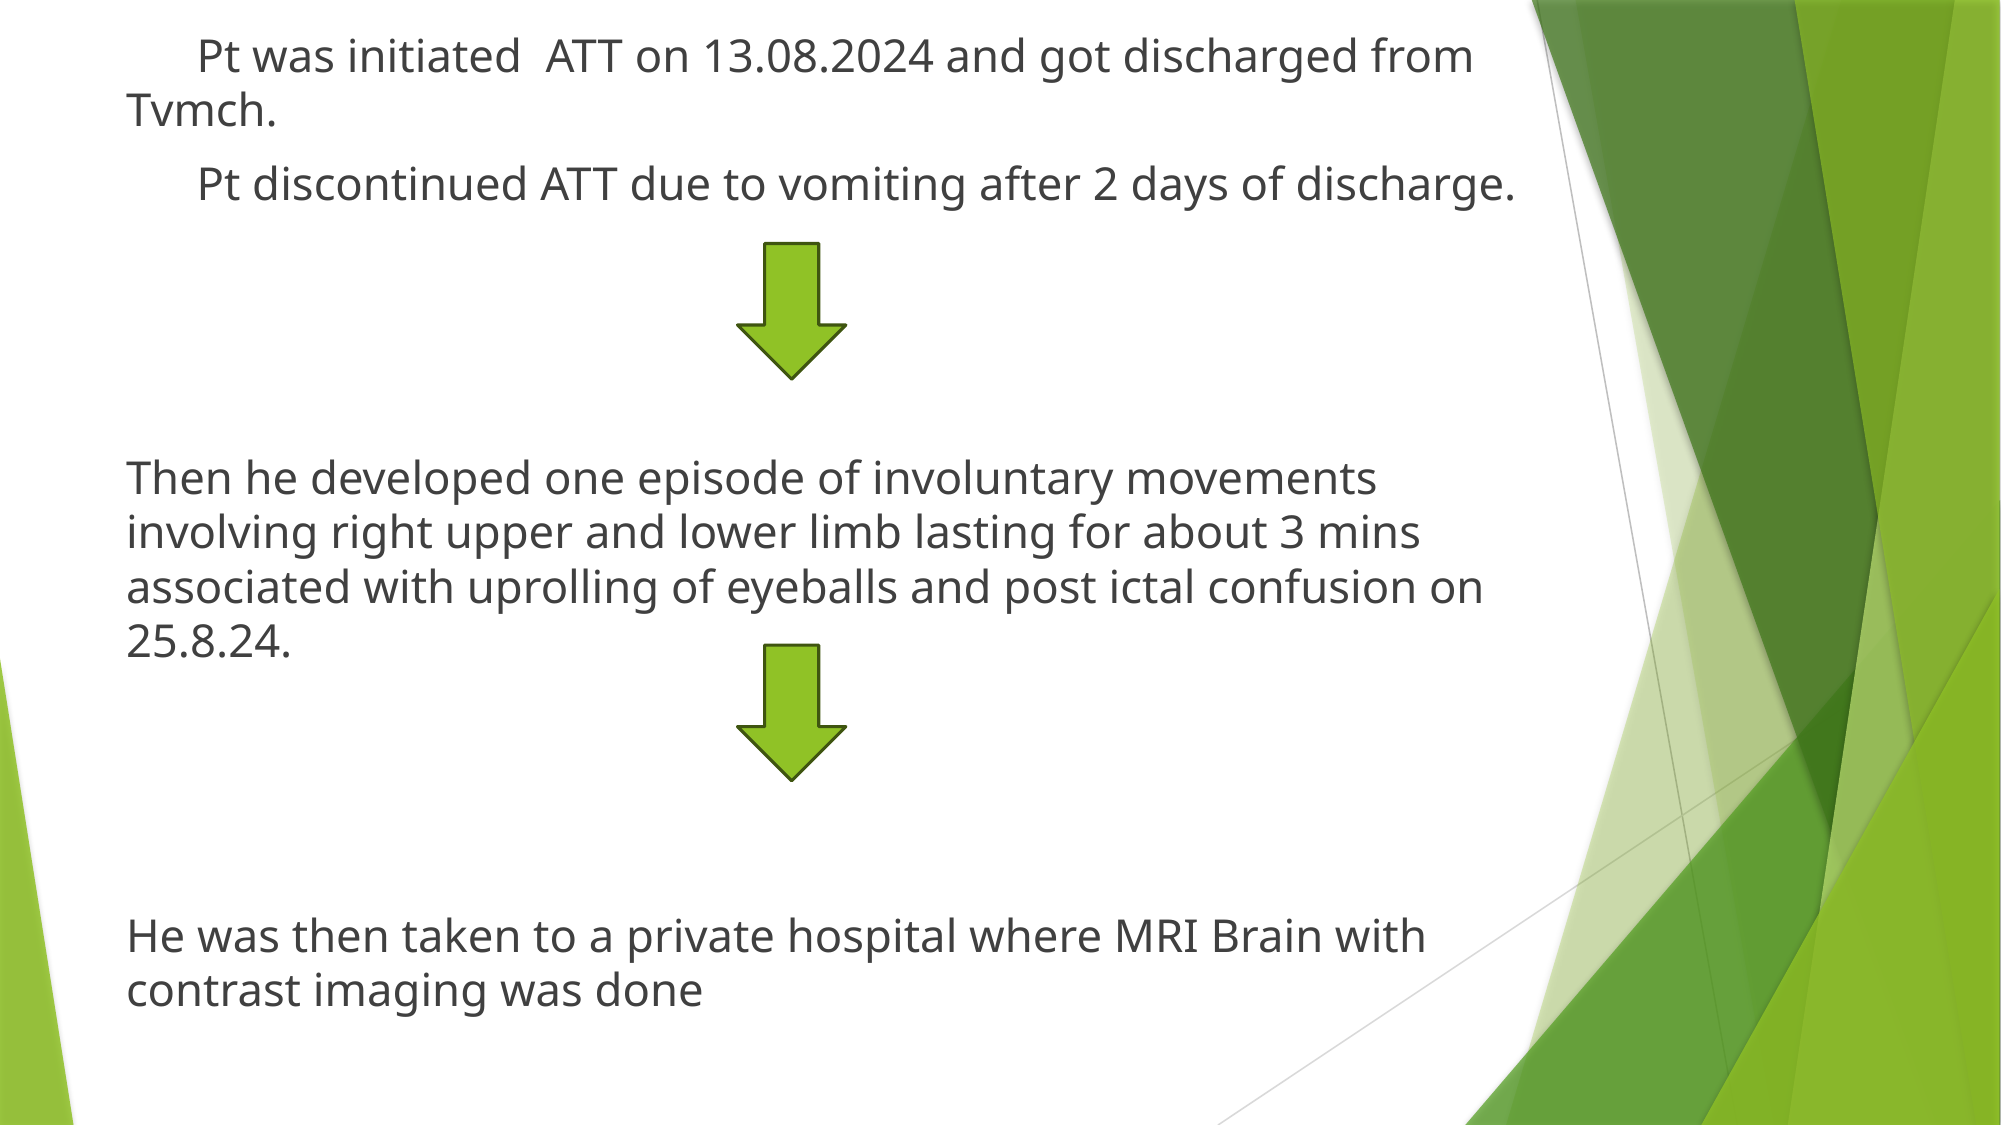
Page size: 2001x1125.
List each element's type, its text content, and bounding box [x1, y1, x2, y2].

list Pt was initiated ATT on 13.08.2024 and got discharged from Tvmch. Pt discontinued ATT due to vomiting after 2 days of discharge. Then he developed one episode of involuntary movements involving right upper and lower limb lasting for about 3 mins associated with uprolling of eyeballs and post ictal confusion on 25.8.24. He was then taken to a private hospital where MRI Brain with contrast imaging was done [111, 19, 1565, 1026]
text_box [736, 241, 848, 381]
text_box [736, 643, 848, 782]
